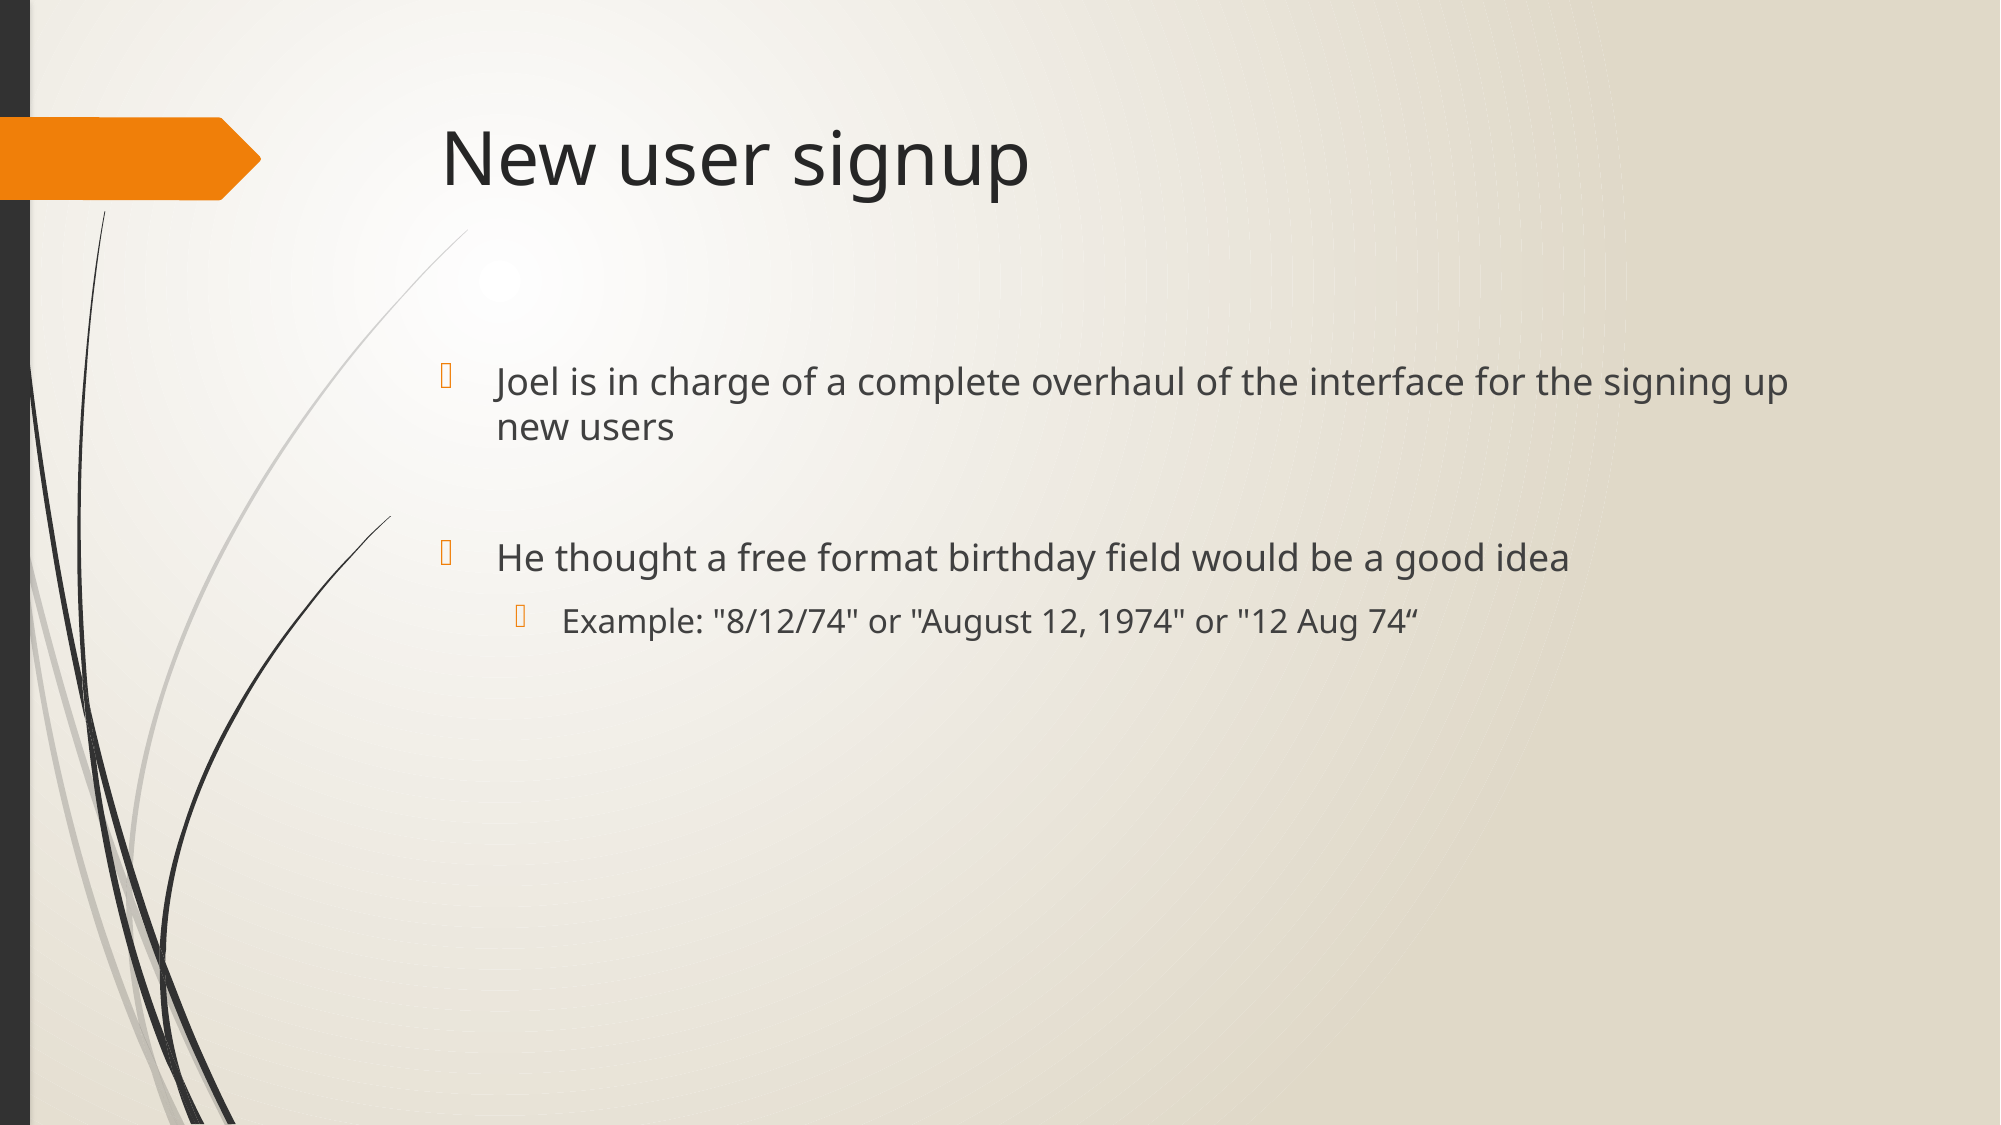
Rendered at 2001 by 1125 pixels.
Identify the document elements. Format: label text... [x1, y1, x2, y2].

title New user signup [425, 102, 1888, 313]
list Joel is in charge of a complete overhaul of the interface for the signing up new users He thought a free format birthday field would be a good idea Example: "8/12/74" or "August 12, 1974" or "12 Aug 74“ [424, 350, 1888, 970]
